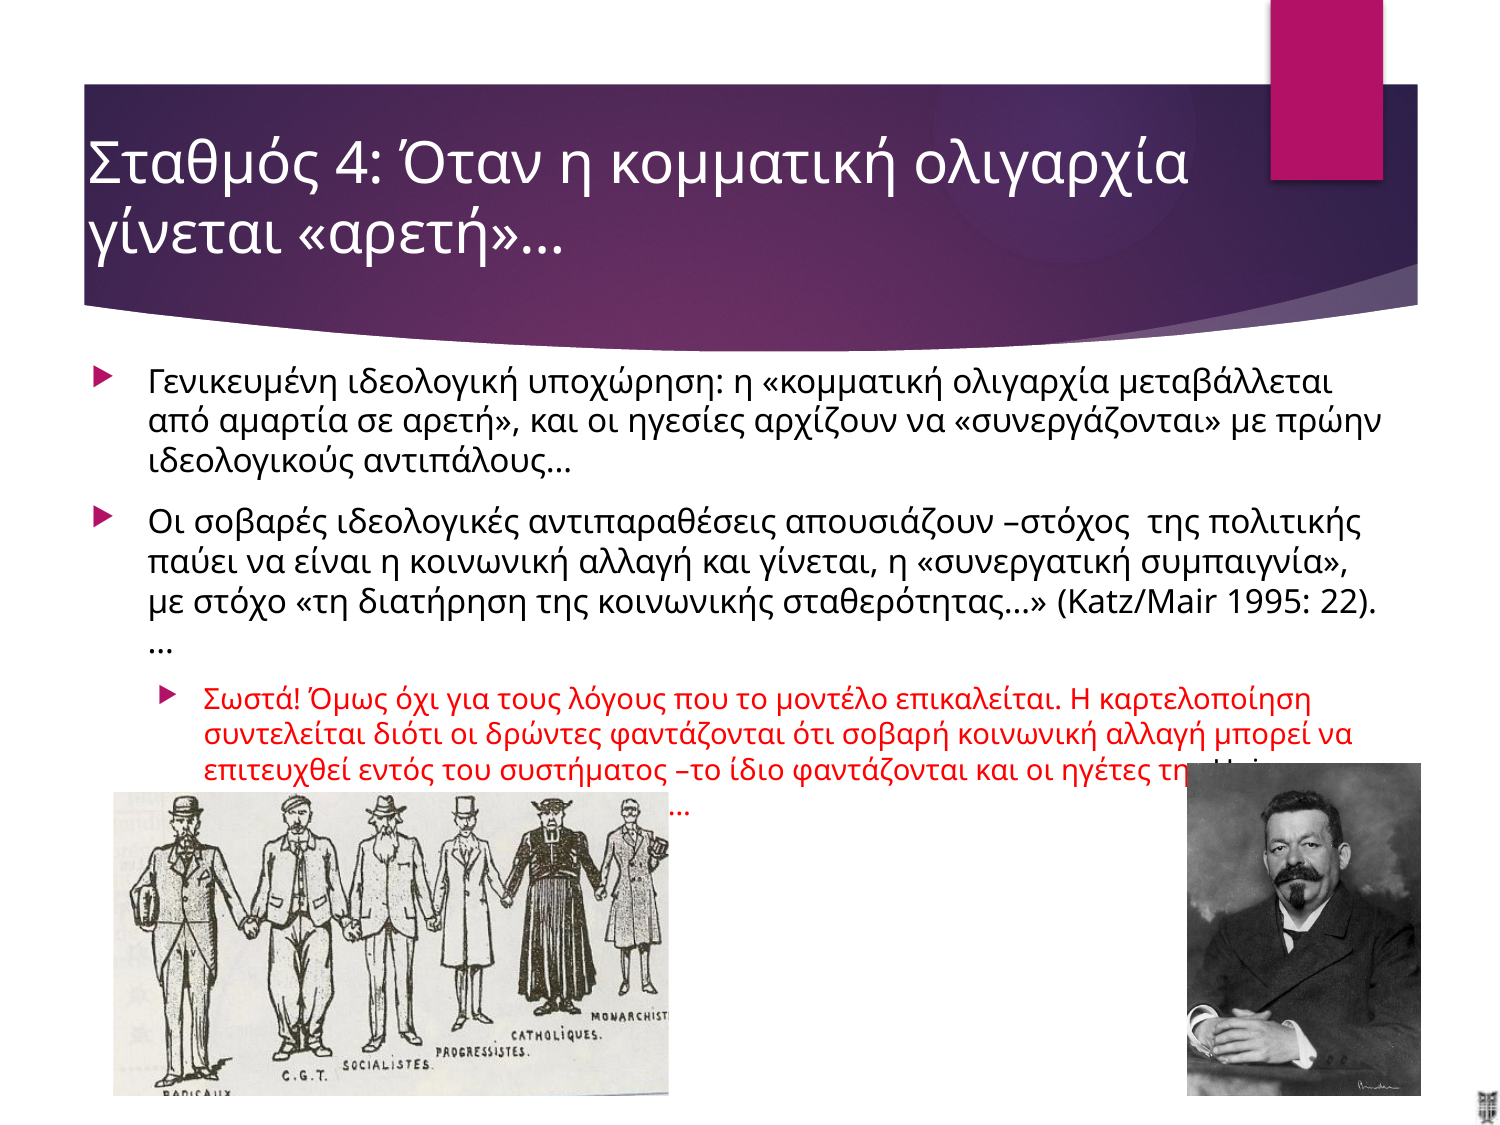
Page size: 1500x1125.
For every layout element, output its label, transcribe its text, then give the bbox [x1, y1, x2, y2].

picture [1186, 763, 1422, 1097]
title Σταθμός 4: Όταν η κομματική ολιγαρχία γίνεται «αρετή»… [73, 101, 1262, 290]
list Γενικευμένη ιδεολογική υποχώρηση: η «κομματική ολιγαρχία μεταβάλλεται από αμαρτία σε αρετή», και οι ηγεσίες αρχίζουν να «συνεργάζονται» με πρώην ιδεολογικούς αντιπάλους… Οι σοβαρές ιδεολογικές αντιπαραθέσεις απουσιάζουν –στόχος της πολιτικής παύει να είναι η κοινωνική αλλαγή και γίνεται, η «συνεργατική συμπαιγνία», με στόχο «τη διατήρηση της κοινωνικής σταθερότητας…» (Katz/Mair 1995: 22). … Σωστά! Όμως όχι για τους λόγους που το μοντέλο επικαλείται. Η καρτελοποίηση συντελείται διότι οι δρώντες φαντάζονται ότι σοβαρή κοινωνική αλλαγή μπορεί να επιτευχθεί εντός του συστήματος –το ίδιο φαντάζονται και οι ηγέτες της Union sacrée και της Burgfriedenspolitik… [76, 352, 1403, 1125]
picture [1474, 1090, 1500, 1125]
picture [113, 792, 669, 1097]
